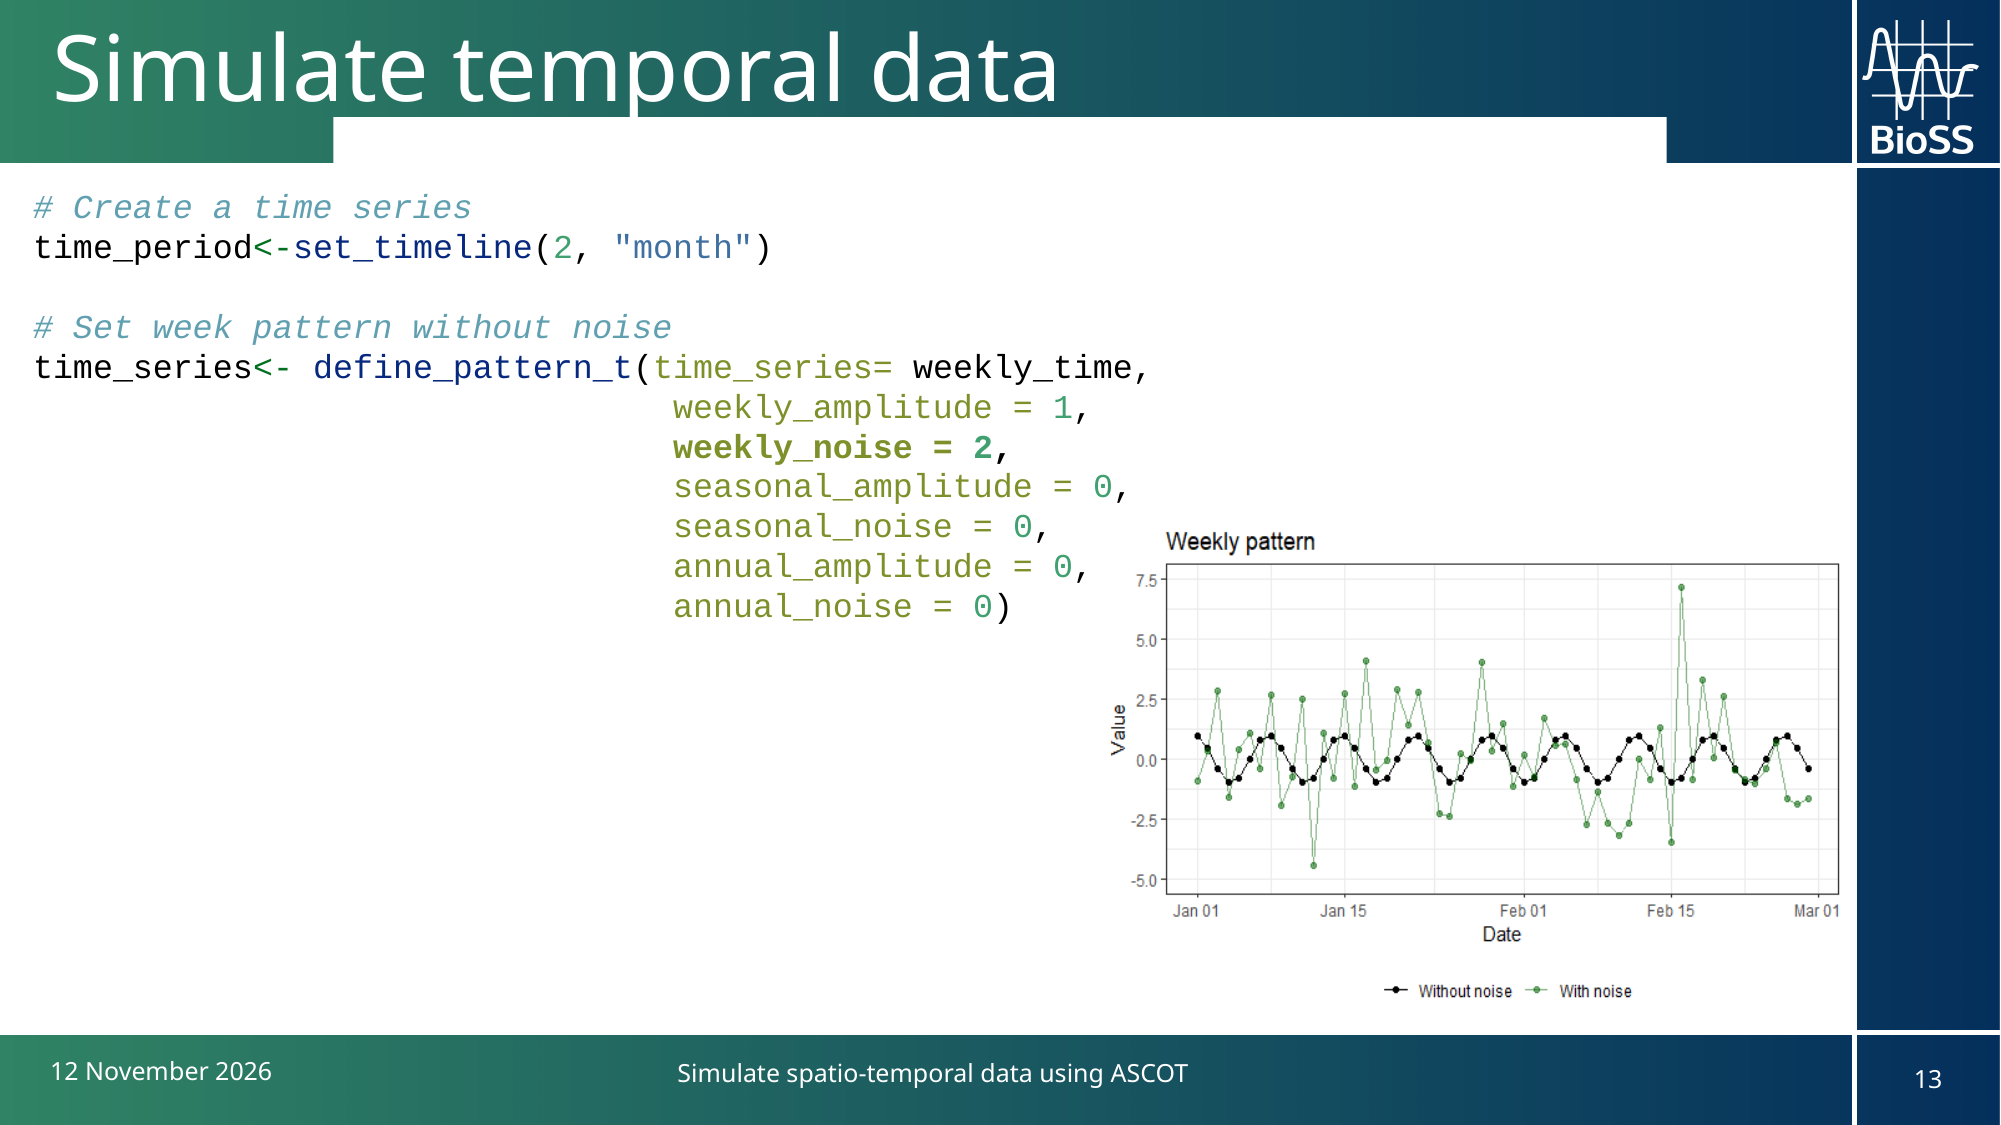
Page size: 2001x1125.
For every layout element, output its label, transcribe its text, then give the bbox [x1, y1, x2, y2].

picture [0, 0, 1852, 163]
picture [1857, 1035, 2000, 1125]
text_box # Create a time series time_period<-set_timeline(2, "month") # Set week pattern without noise time_series<- define_pattern_t(time_series= weekly_time, weekly_amplitude = 1, weekly_noise = 2, seasonal_amplitude = 0, seasonal_noise = 0, annual_amplitude = 0, annual_noise = 0) [18, 177, 1182, 601]
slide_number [35, 1042, 486, 1103]
picture [1100, 520, 1848, 1026]
picture [1857, 0, 2000, 163]
title Simulate temporal data [37, 14, 1763, 151]
picture [1857, 168, 2000, 1030]
picture [0, 1035, 1852, 1125]
footer Simulate spatio-temporal data using ASCOT [662, 1042, 1338, 1103]
slide_number 13 [1507, 1050, 1958, 1111]
